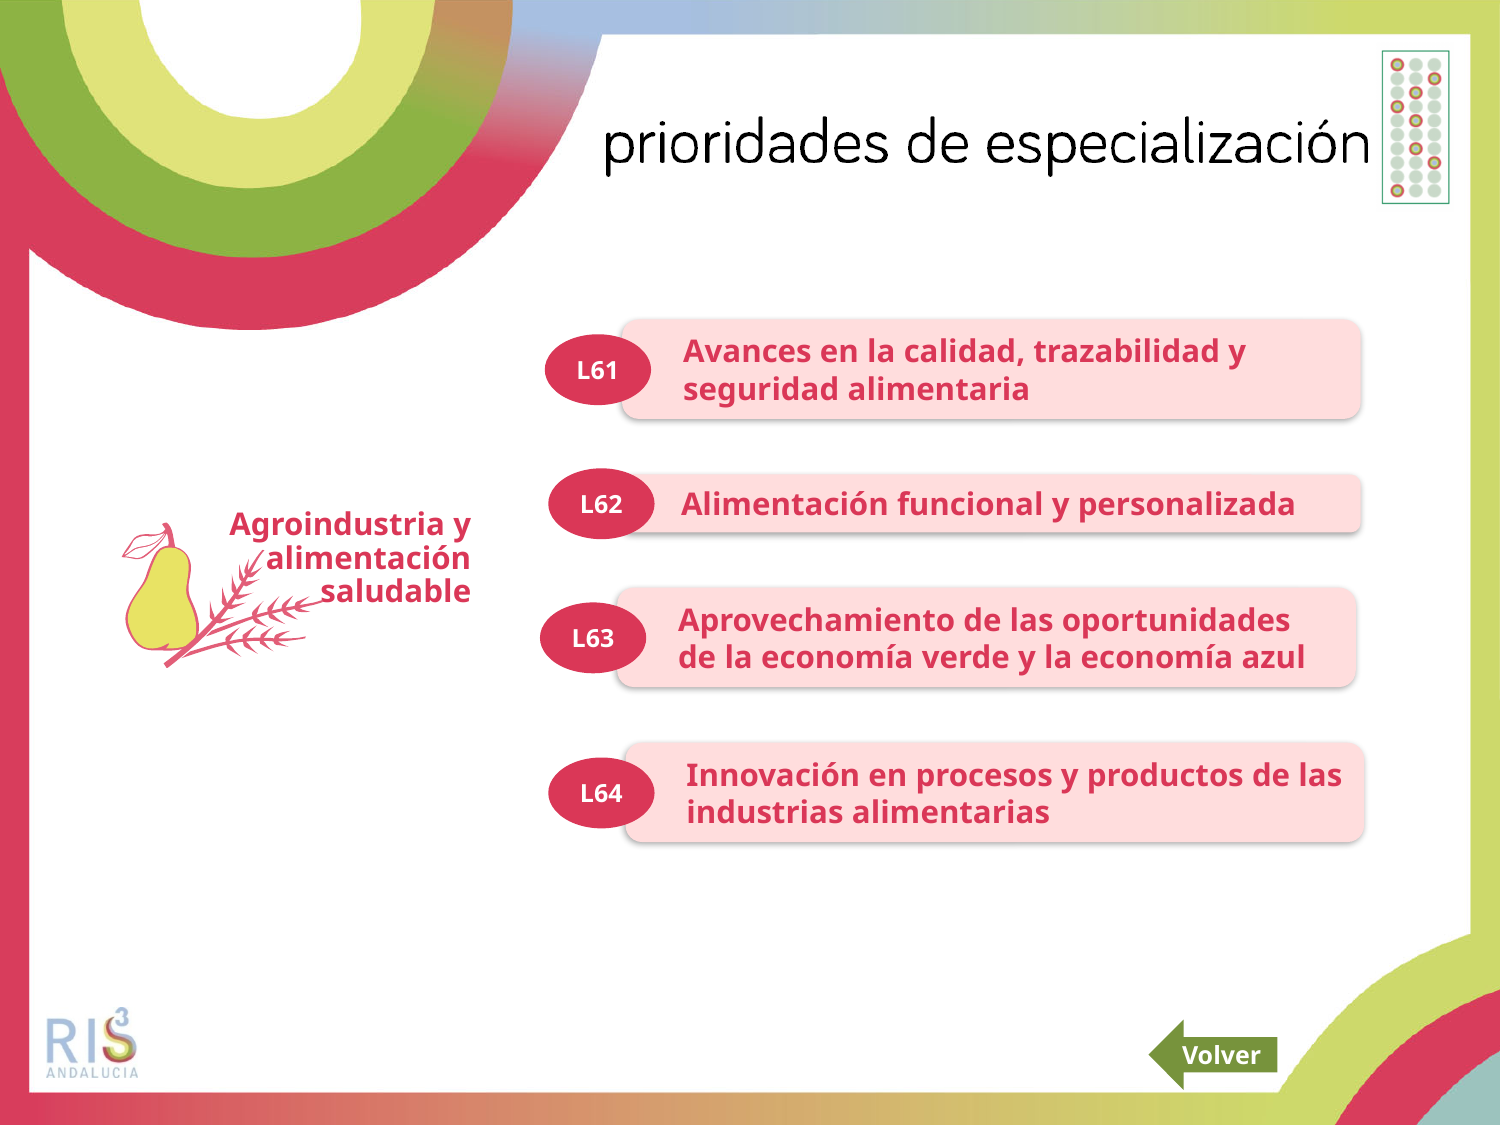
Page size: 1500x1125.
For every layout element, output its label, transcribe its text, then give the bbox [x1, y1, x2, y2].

text_box Aprovechamiento de las oportunidades de la economía verde y la economía azul [616, 586, 1357, 688]
text_box Innovación en procesos y productos de las industrias alimentarias [624, 741, 1365, 843]
text_box L61 [542, 332, 654, 408]
text_box L64 [546, 755, 657, 831]
text_box Volver [1146, 1017, 1280, 1092]
text_box Agroindustria y alimentación saludable [194, 501, 486, 618]
text_box Avances en la calidad, trazabilidad y seguridad alimentaria [621, 318, 1362, 420]
picture [0, 0, 1500, 1125]
text_box Alimentación funcional y personalizada [636, 473, 1362, 534]
text_box L62 [546, 466, 657, 542]
text_box L63 [537, 600, 649, 676]
